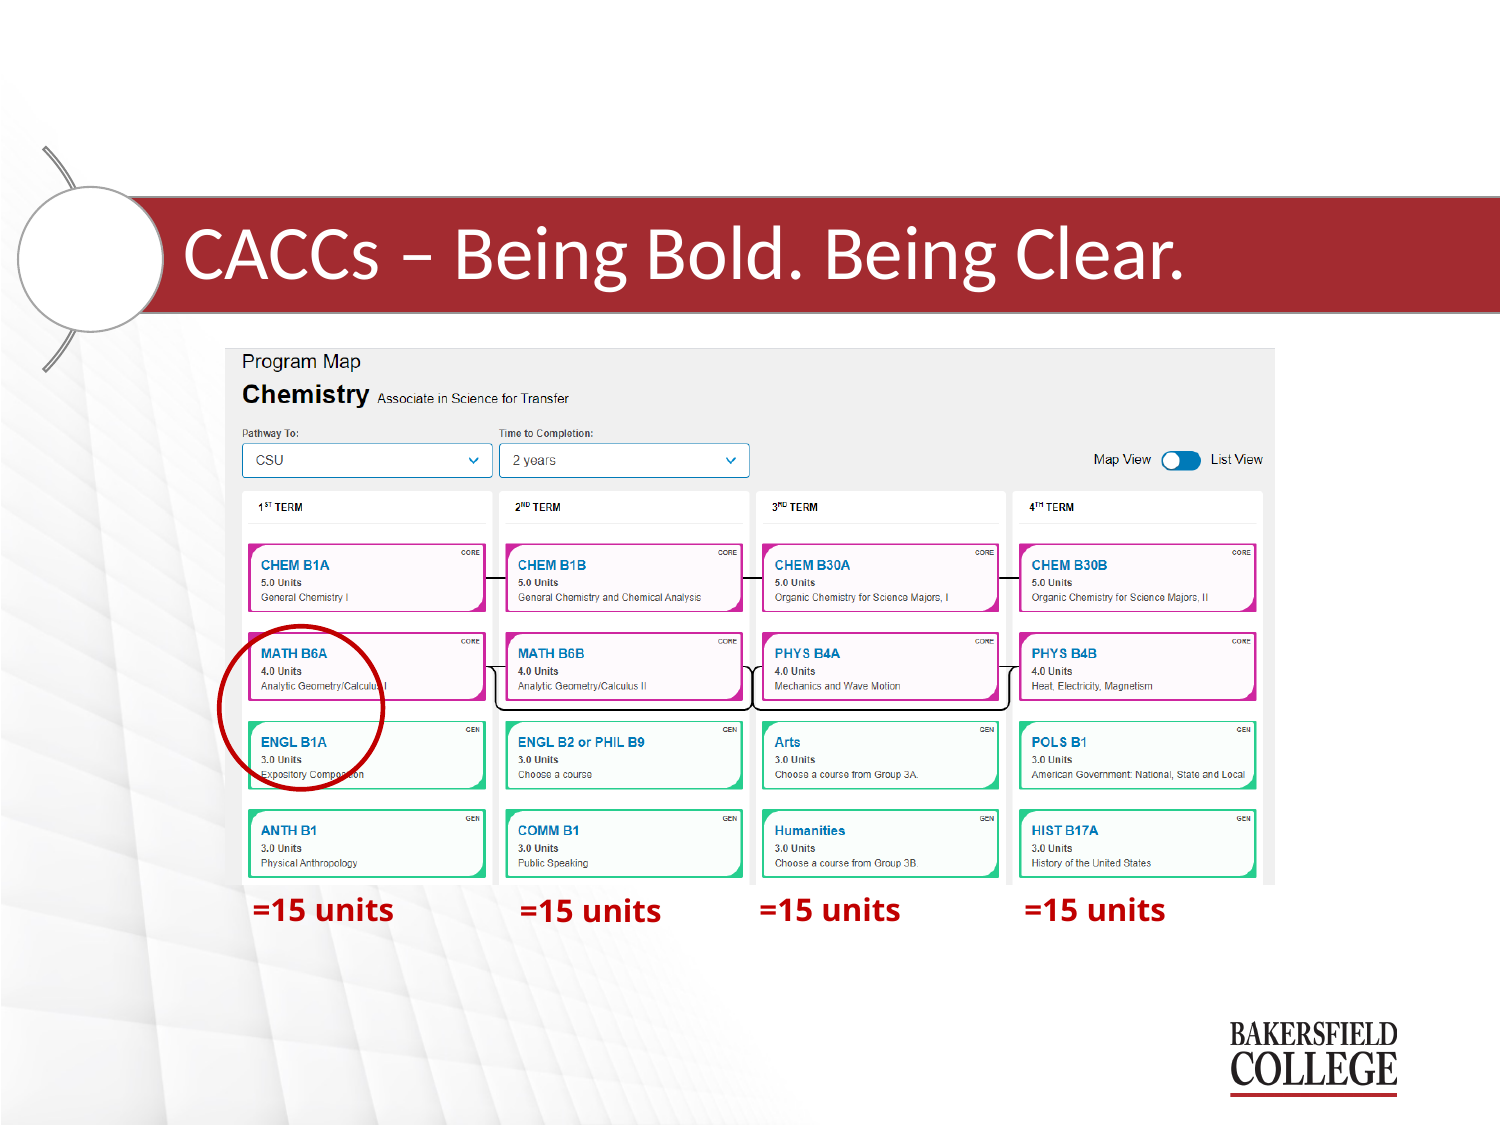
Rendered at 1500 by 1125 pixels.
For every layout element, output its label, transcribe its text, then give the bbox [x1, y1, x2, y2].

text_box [17, 141, 1500, 377]
text_box [218, 675, 225, 741]
text_box =15 units [237, 885, 505, 935]
text_box =15 units [505, 885, 796, 936]
picture [2, 2, 1500, 1125]
text_box =15 units [744, 885, 1009, 935]
text_box =15 units [1009, 882, 1300, 935]
